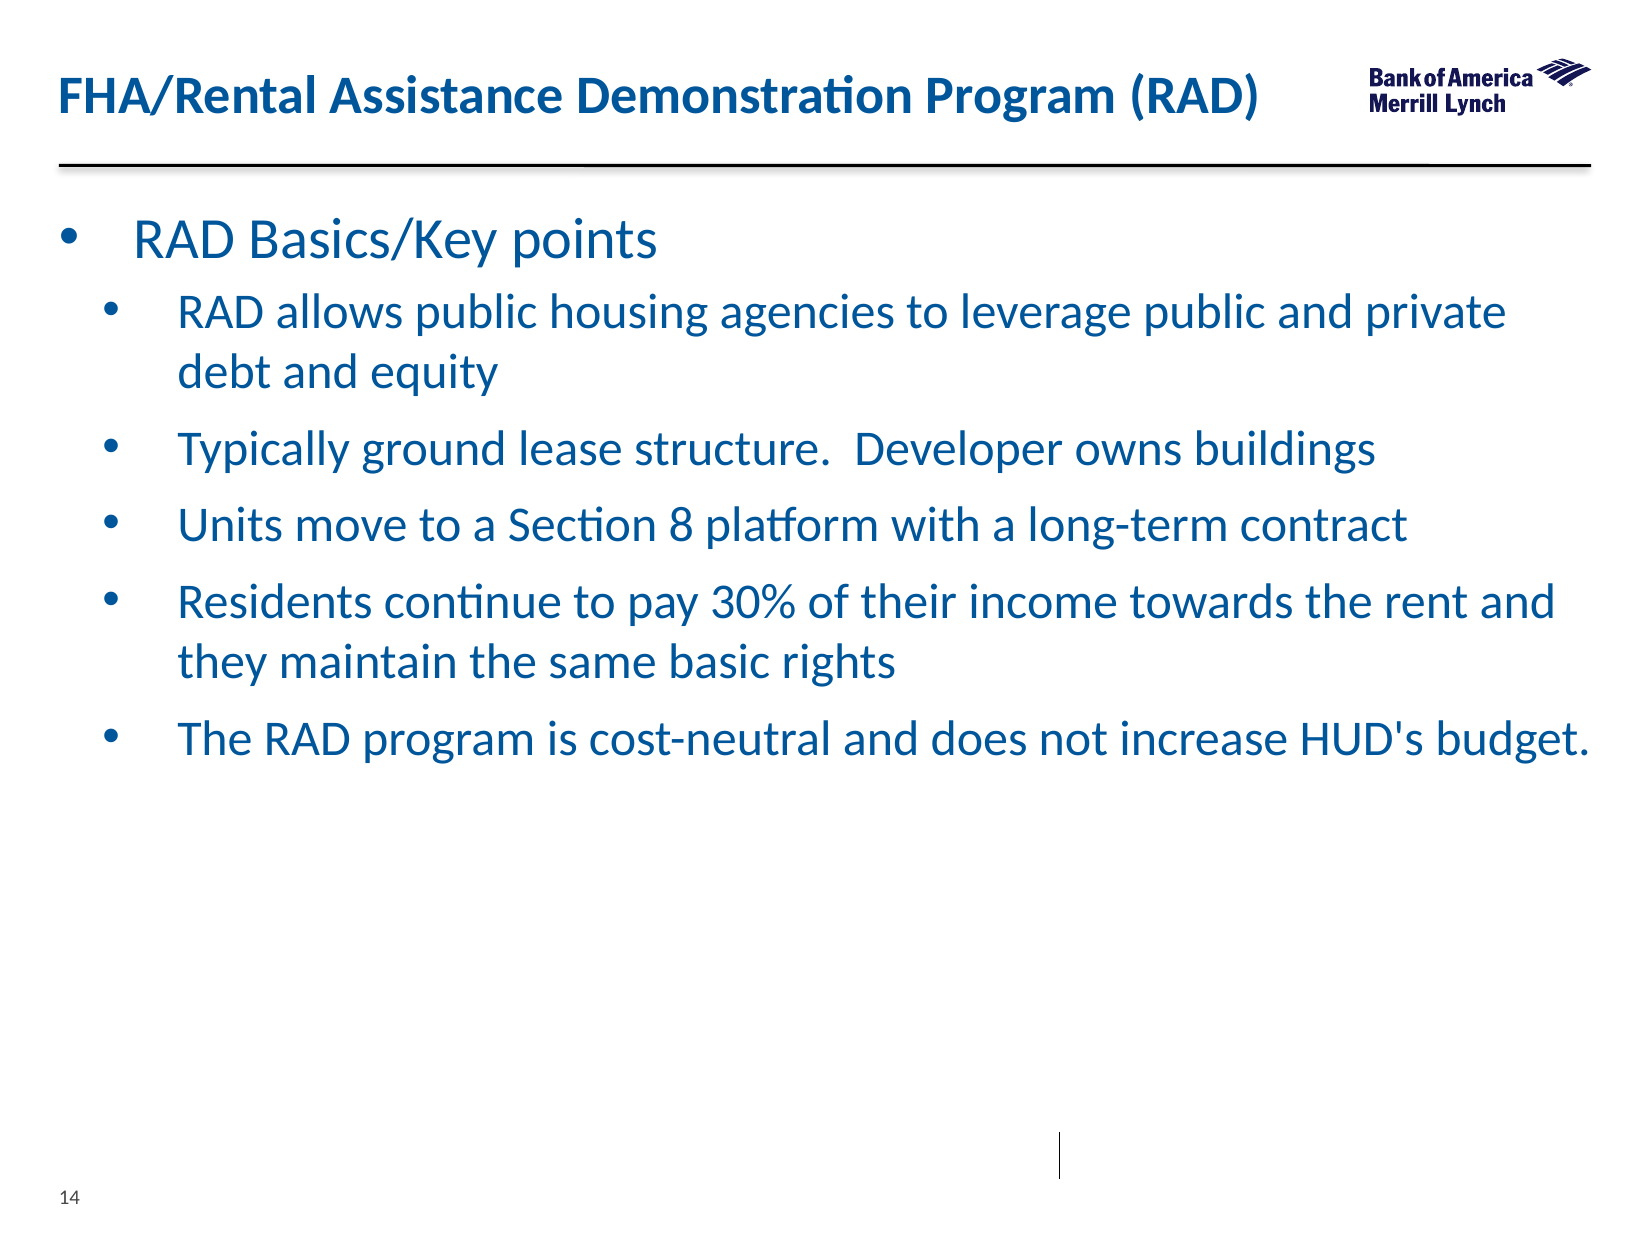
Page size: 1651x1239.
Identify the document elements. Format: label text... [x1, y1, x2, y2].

list RAD Basics/Key points RAD allows public housing agencies to leverage public and private debt and equity Typically ground lease structure. Developer owns buildings Units move to a Section 8 platform with a long-term contract Residents continue to pay 30% of their income towards the rent and they maintain the same basic rights The RAD program is cost-neutral and does not increase HUD's budget. [58, 199, 1592, 1201]
list FHA/Rental Assistance Demonstration Program (RAD) [58, 58, 1302, 130]
